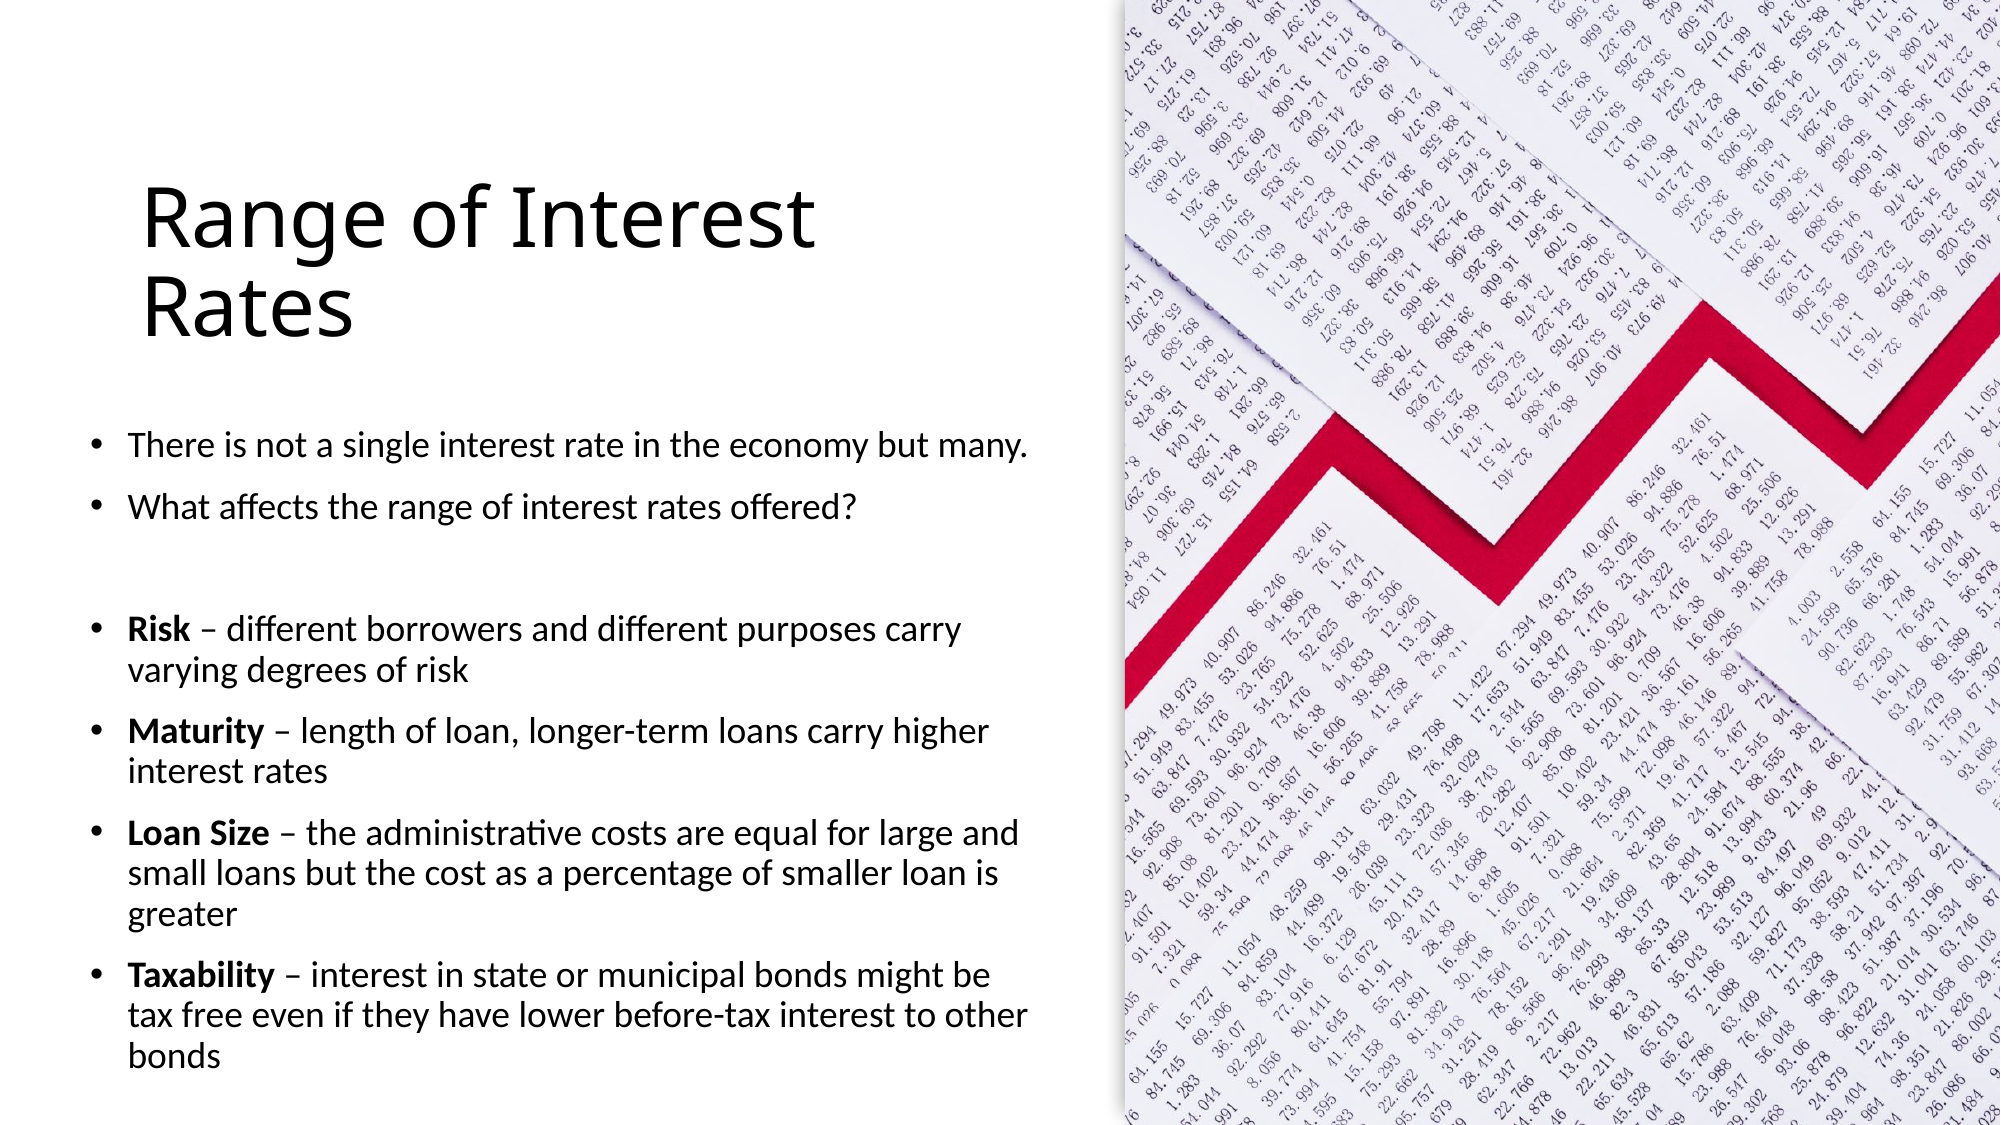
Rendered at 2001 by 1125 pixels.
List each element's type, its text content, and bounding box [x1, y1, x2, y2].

picture [1124, 0, 2000, 1125]
text_box [0, 0, 1124, 1125]
title Range of Interest Rates [124, 125, 1000, 405]
list There is not a single interest rate in the economy but many. What affects the range of interest rates offered? Risk – different borrowers and different purposes carry varying degrees of risk Maturity – length of loan, longer-term loans carry higher interest rates Loan Size – the administrative costs are equal for large and small loans but the cost as a percentage of smaller loan is greater Taxability – interest in state or municipal bonds might be tax free even if they have lower before-tax interest to other bonds [75, 405, 1057, 1097]
